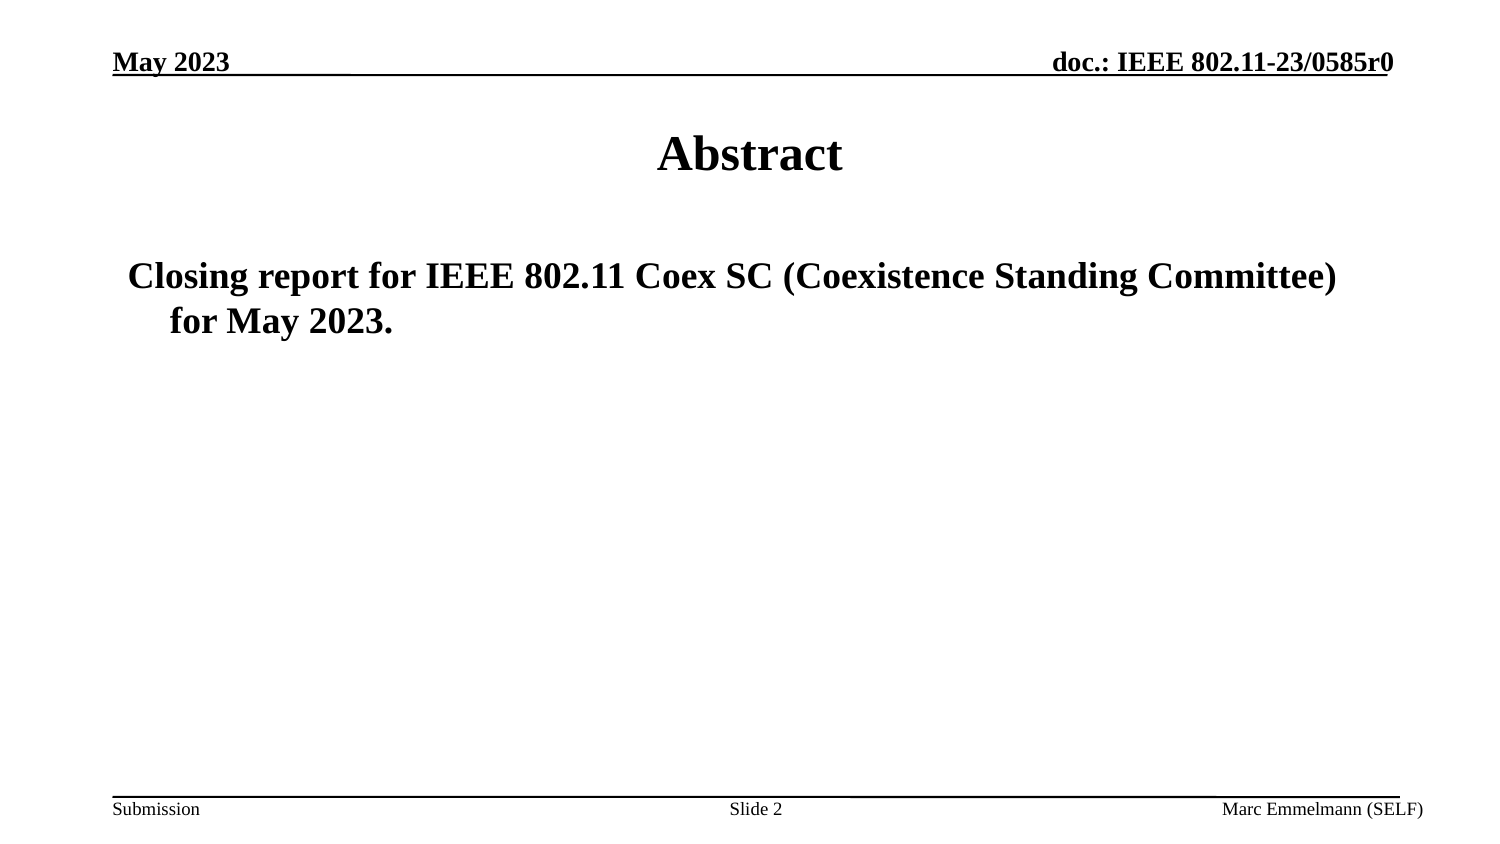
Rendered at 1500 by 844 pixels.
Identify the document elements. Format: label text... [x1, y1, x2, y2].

title Abstract [271, 84, 1229, 216]
footer Marc Emmelmann (SELF) [1048, 796, 1424, 820]
slide_number Slide 2 [712, 796, 800, 842]
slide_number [112, 43, 432, 78]
list Closing report for IEEE 802.11 Coex SC (Coexistence Standing Committee) for May 2023. [112, 243, 1400, 751]
